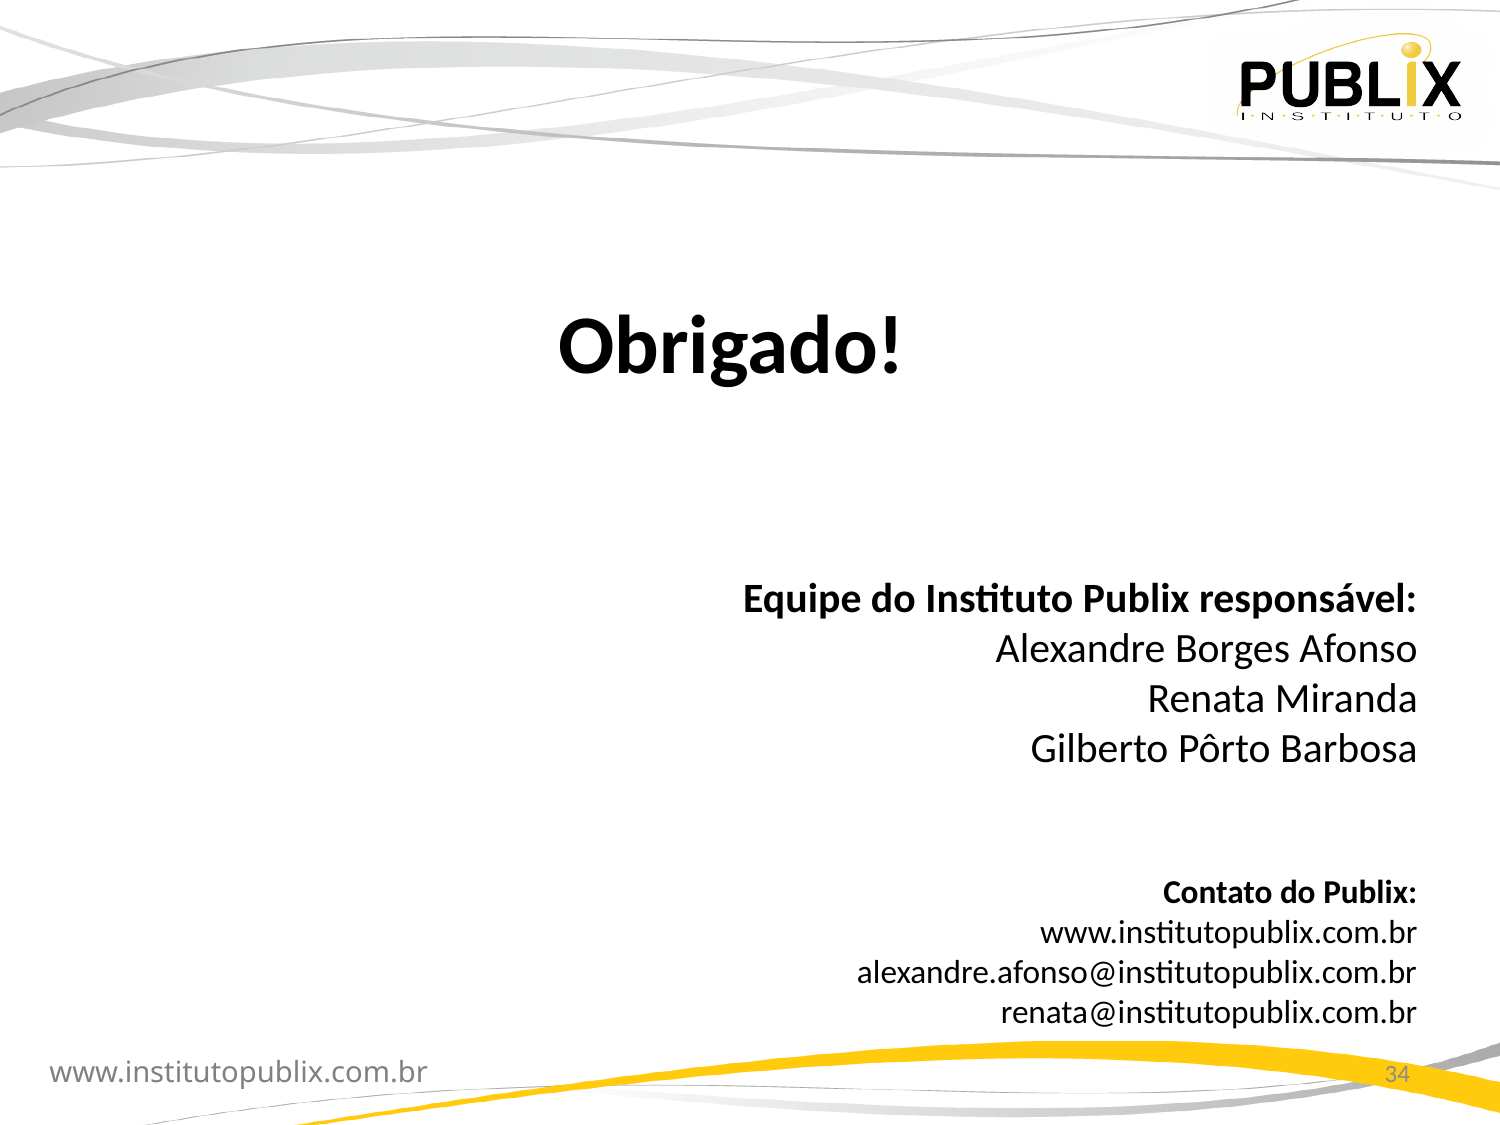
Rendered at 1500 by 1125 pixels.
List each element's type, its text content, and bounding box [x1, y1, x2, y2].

picture [0, 1041, 1500, 1125]
picture [0, 0, 1500, 214]
slide_number 34 [1074, 1042, 1425, 1103]
picture [1218, 2, 1476, 151]
text_box Obrigado! Equipe do Instituto Publix responsável: Alexandre Borges Afonso Renata Miranda Gilberto Pôrto Barbosa Contato do Publix: www.institutopublix.com.br alexandre.afonso@institutopublix.com.br renata@institutopublix.com.br [30, 262, 1433, 1059]
text_box ITCF PDCA do ITCF - Ação [1209, 0, 1484, 159]
